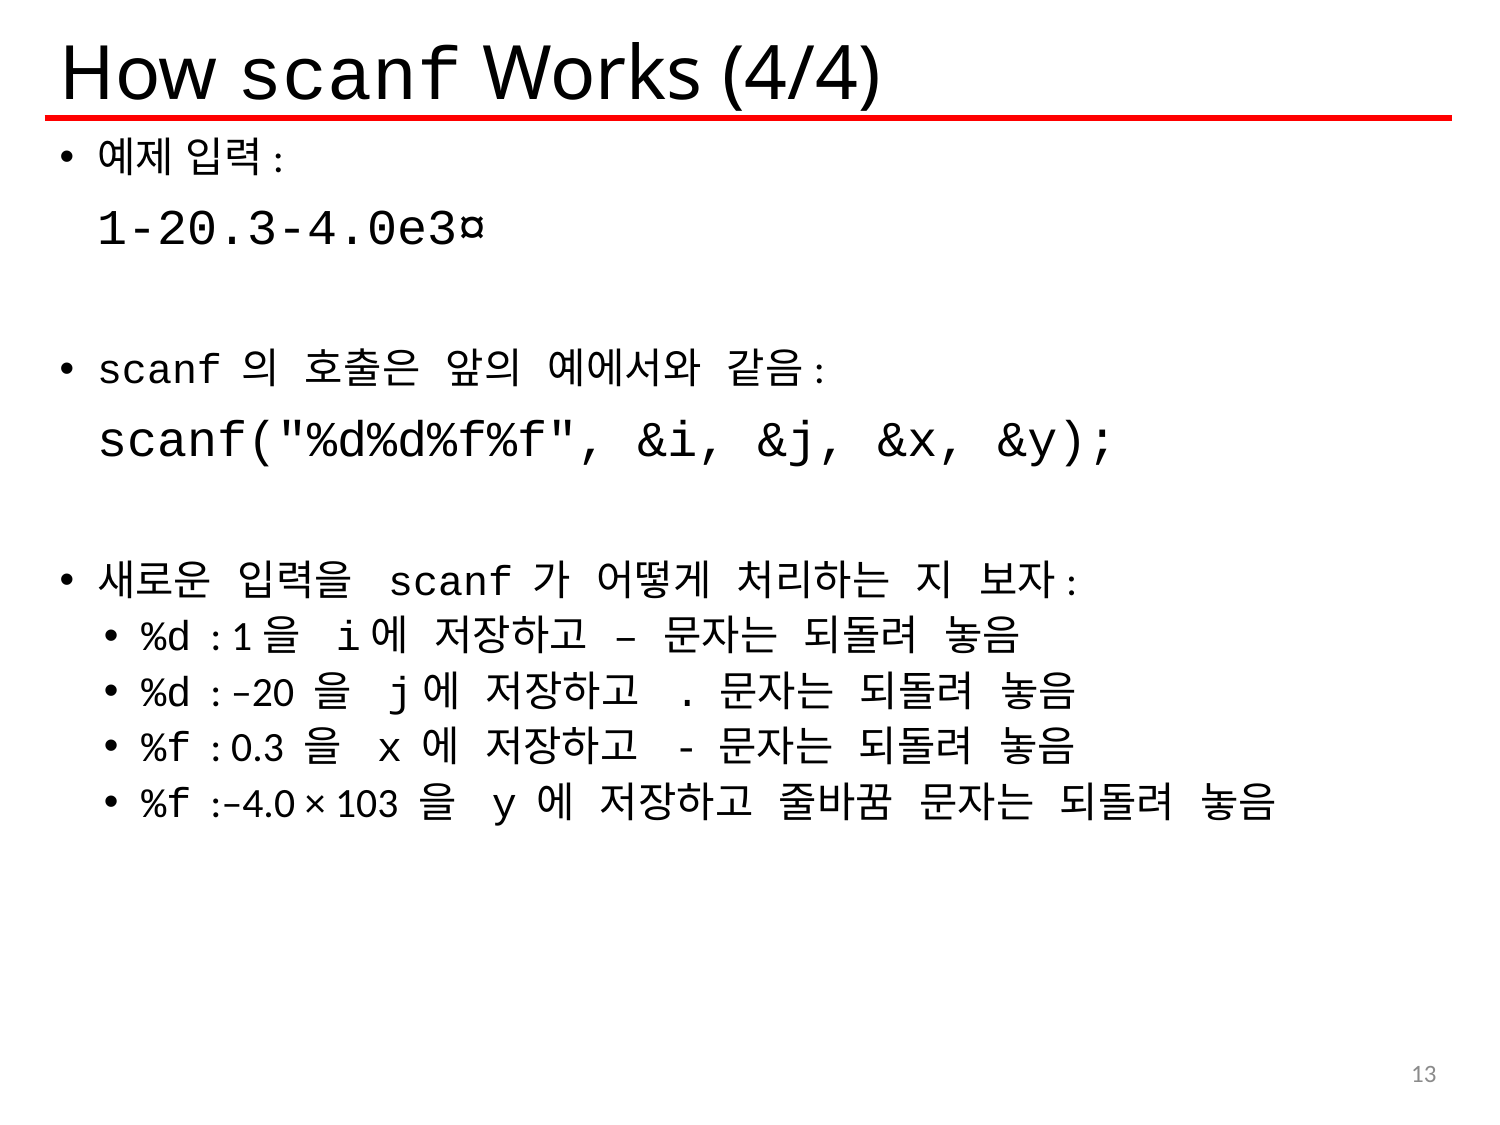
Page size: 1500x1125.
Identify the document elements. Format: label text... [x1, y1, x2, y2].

slide_number 13 [1059, 1042, 1452, 1103]
list 예제 입력: 1-20.3-4.0e3¤ scanf 의 호출은 앞의 예에서와 같음: scanf("%d%d%f%f", &i, &j, &x, &y); 새로운 입력을 scanf 가 어떻게 처리하는 지 보자: %d : 1을 i에 저장하고 – 문자는 되돌려 놓음 %d : –20 을 j에 저장하고 . 문자는 되돌려 놓음 %f : 0.3 을 x 에 저장하고 - 문자는 되돌려 놓음 %f :–4.0 × 103 을 y 에 저장하고 줄바꿈 문자는 되돌려 놓음 [44, 128, 1452, 1016]
title How scanf Works (4/4) [44, 41, 1452, 109]
